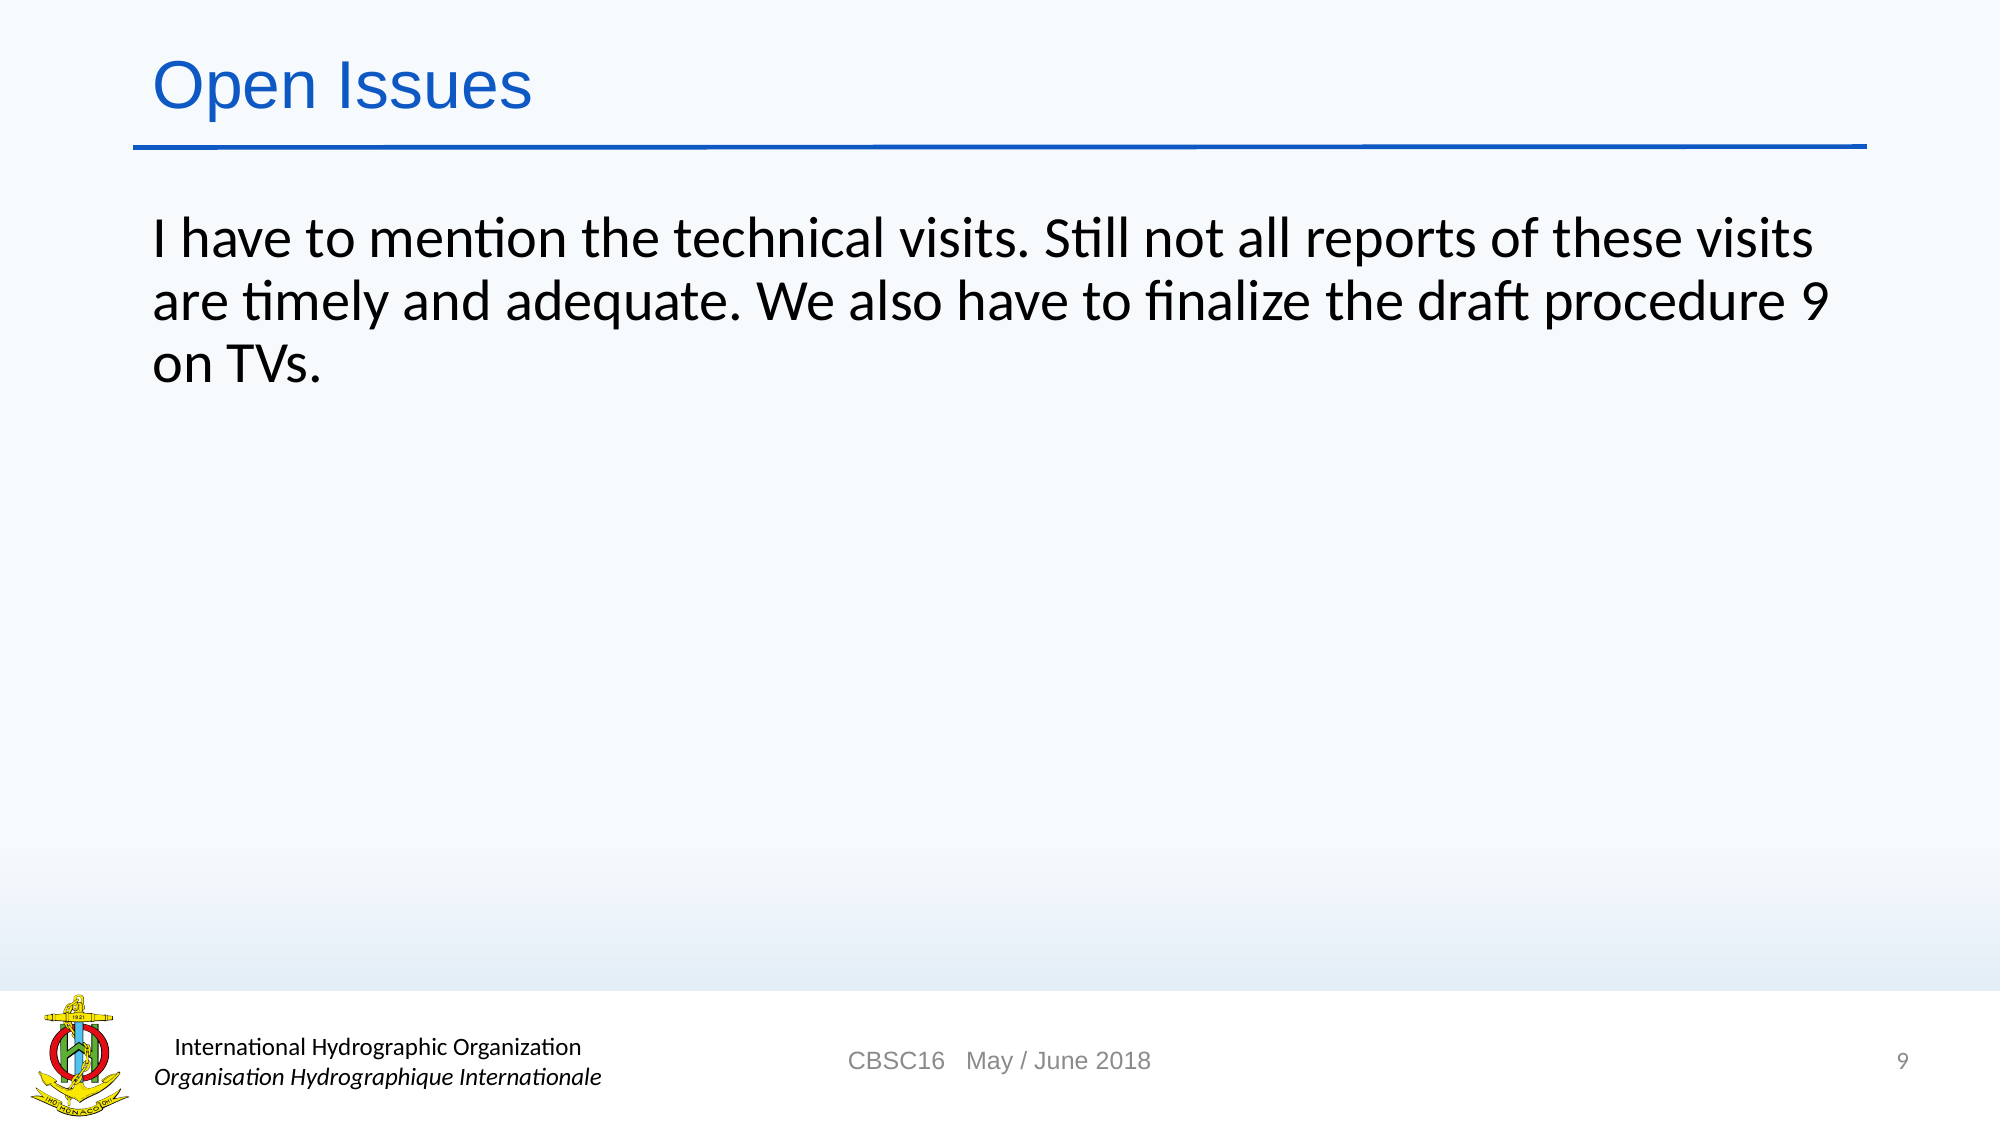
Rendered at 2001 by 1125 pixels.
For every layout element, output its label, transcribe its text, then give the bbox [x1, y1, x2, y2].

picture [22, 990, 134, 1125]
slide_number 9 [1474, 1029, 1925, 1090]
list I have to mention the technical visits. Still not all reports of these visits are timely and adequate. We also have to finalize the draft procedure 9 on TVs. [137, 199, 1863, 914]
title Open Issues [137, 42, 1863, 132]
footer CBSC16 May / June 2018 [662, 1029, 1338, 1090]
